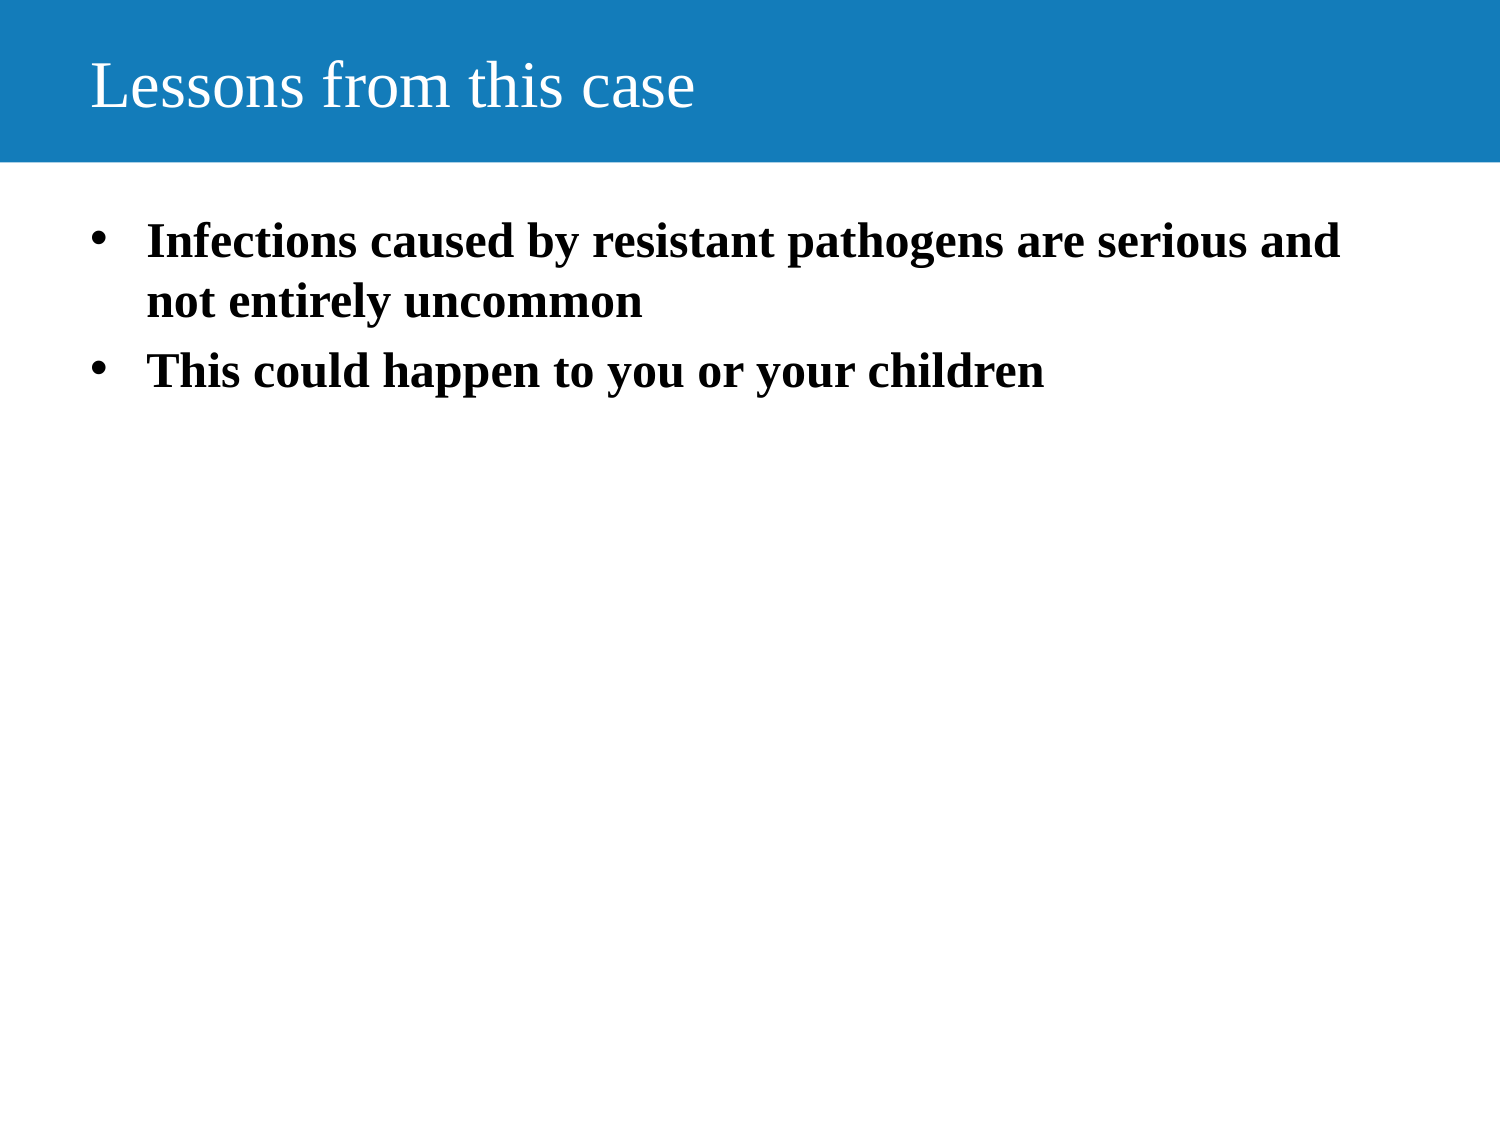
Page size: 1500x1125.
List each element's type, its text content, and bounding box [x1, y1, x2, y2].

title Lessons from this case [75, 0, 1425, 175]
list Infections caused by resistant pathogens are serious and not entirely uncommon This could happen to you or your children [75, 200, 1375, 991]
